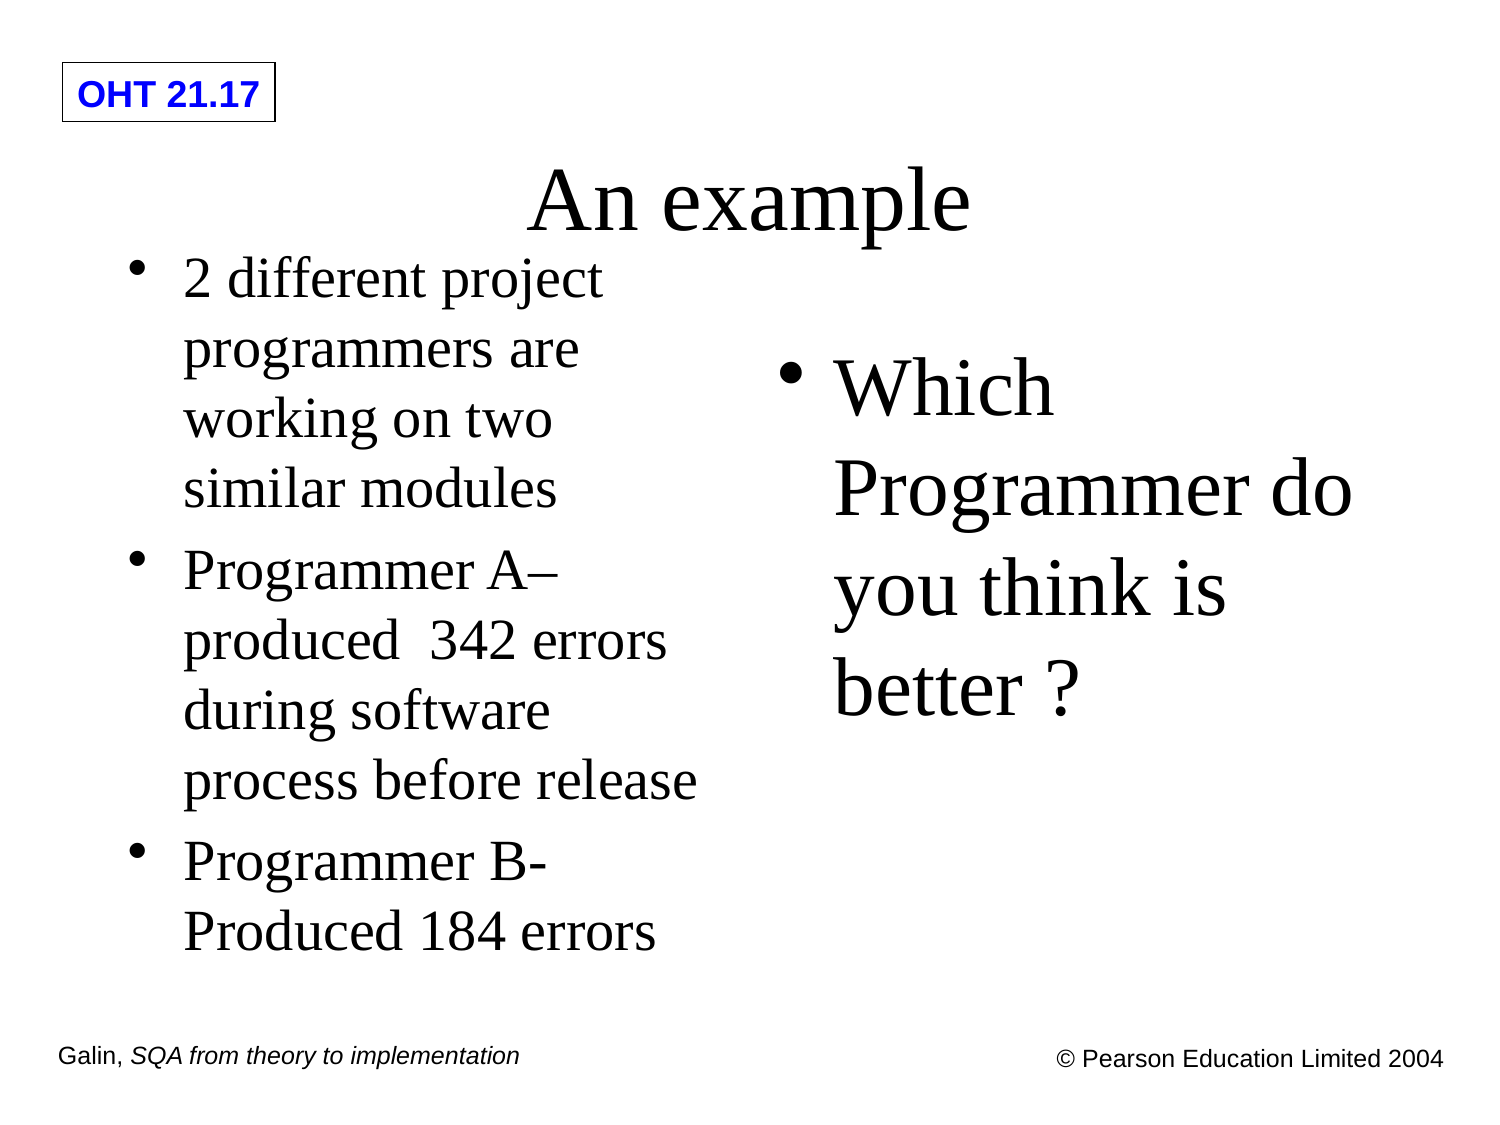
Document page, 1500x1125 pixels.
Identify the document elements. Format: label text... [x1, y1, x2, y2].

list 2 different project programmers are working on two similar modules Programmer A– produced 342 errors during software process before release Programmer B- Produced 184 errors [112, 231, 738, 1001]
title An example [112, 99, 1388, 288]
list Which Programmer do you think is better ? [762, 324, 1388, 1001]
